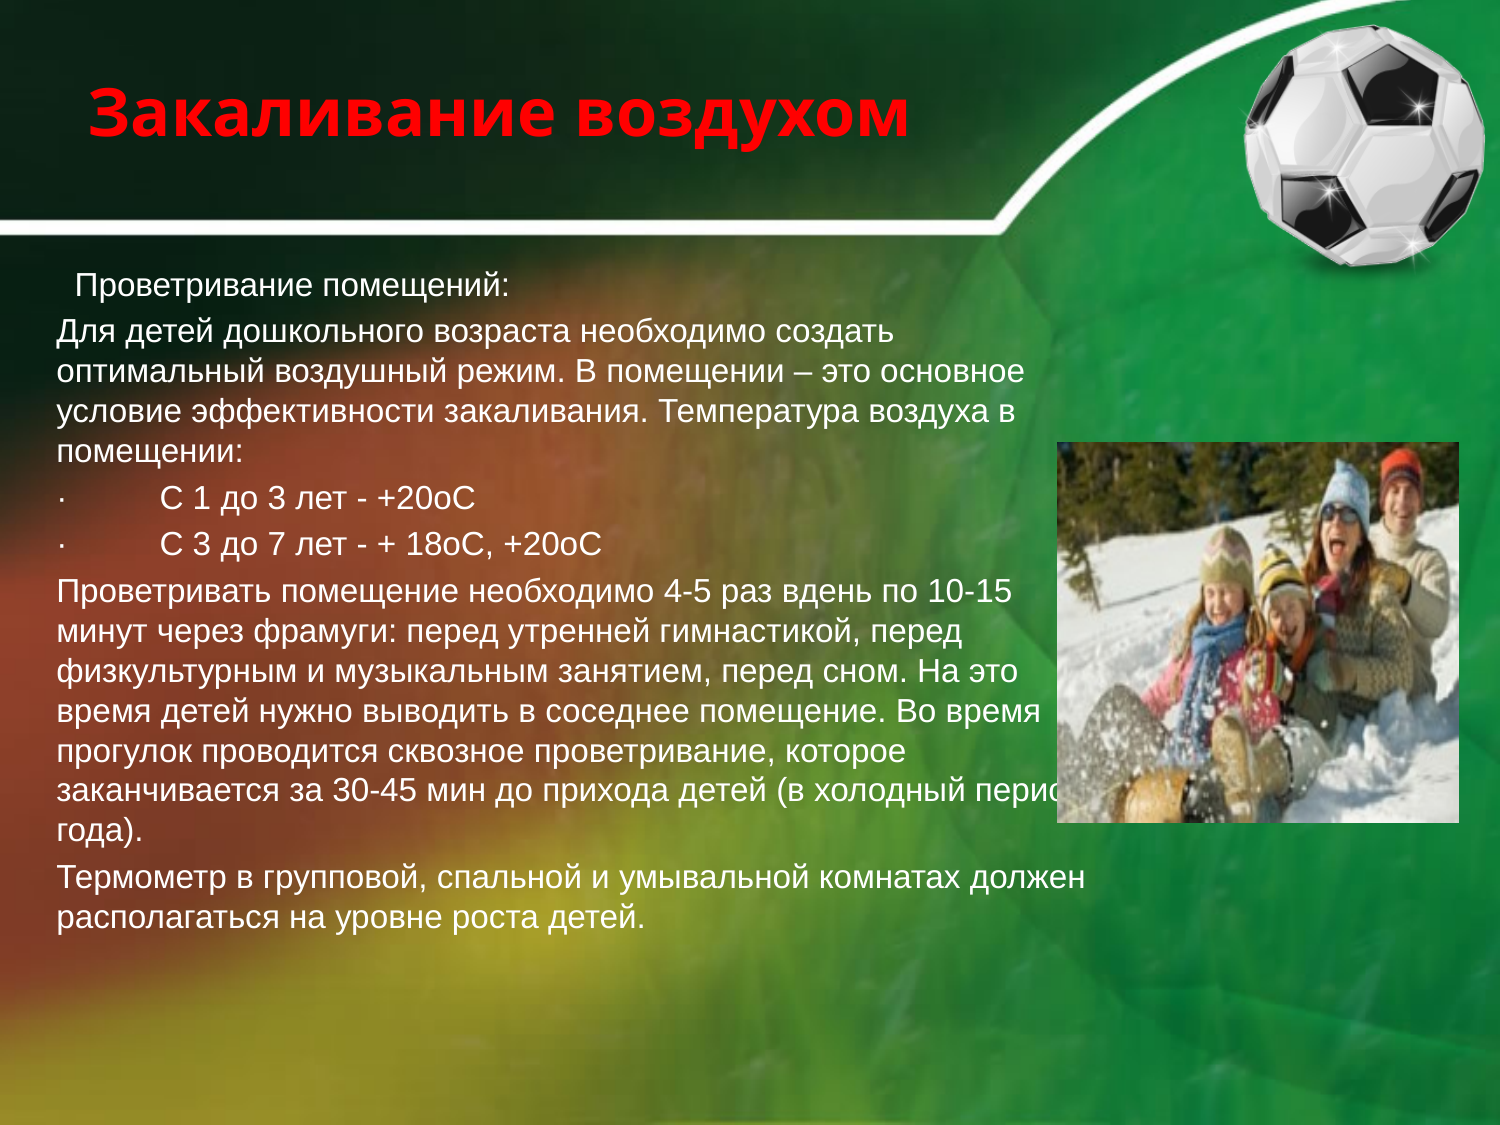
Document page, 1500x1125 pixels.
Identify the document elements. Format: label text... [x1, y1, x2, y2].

list Проветривание помещений: Для детей дошкольного возраста необходимо создать оптимальный воздушный режим. В помещении – это основное условие эффективности закаливания. Температура воздуха в помещении: · С 1 до 3 лет - +20оС · С 3 до 7 лет - + 18оС, +20оС Проветривать помещение необходимо 4-5 раз вдень по 10-15 минут через фрамуги: перед утренней гимнастикой, перед физкультурным и музыкальным занятием, перед сном. На это время детей нужно выводить в соседнее помещение. Во время прогулок проводится сквозное проветривание, которое заканчивается за 30-45 мин до прихода детей (в холодный период года). Термометр в групповой, спальной и умывальной комнатах должен располагаться на уровне роста детей. [40, 255, 1105, 1048]
picture [0, 0, 1500, 1125]
title Закаливание воздухом [0, 0, 1001, 221]
